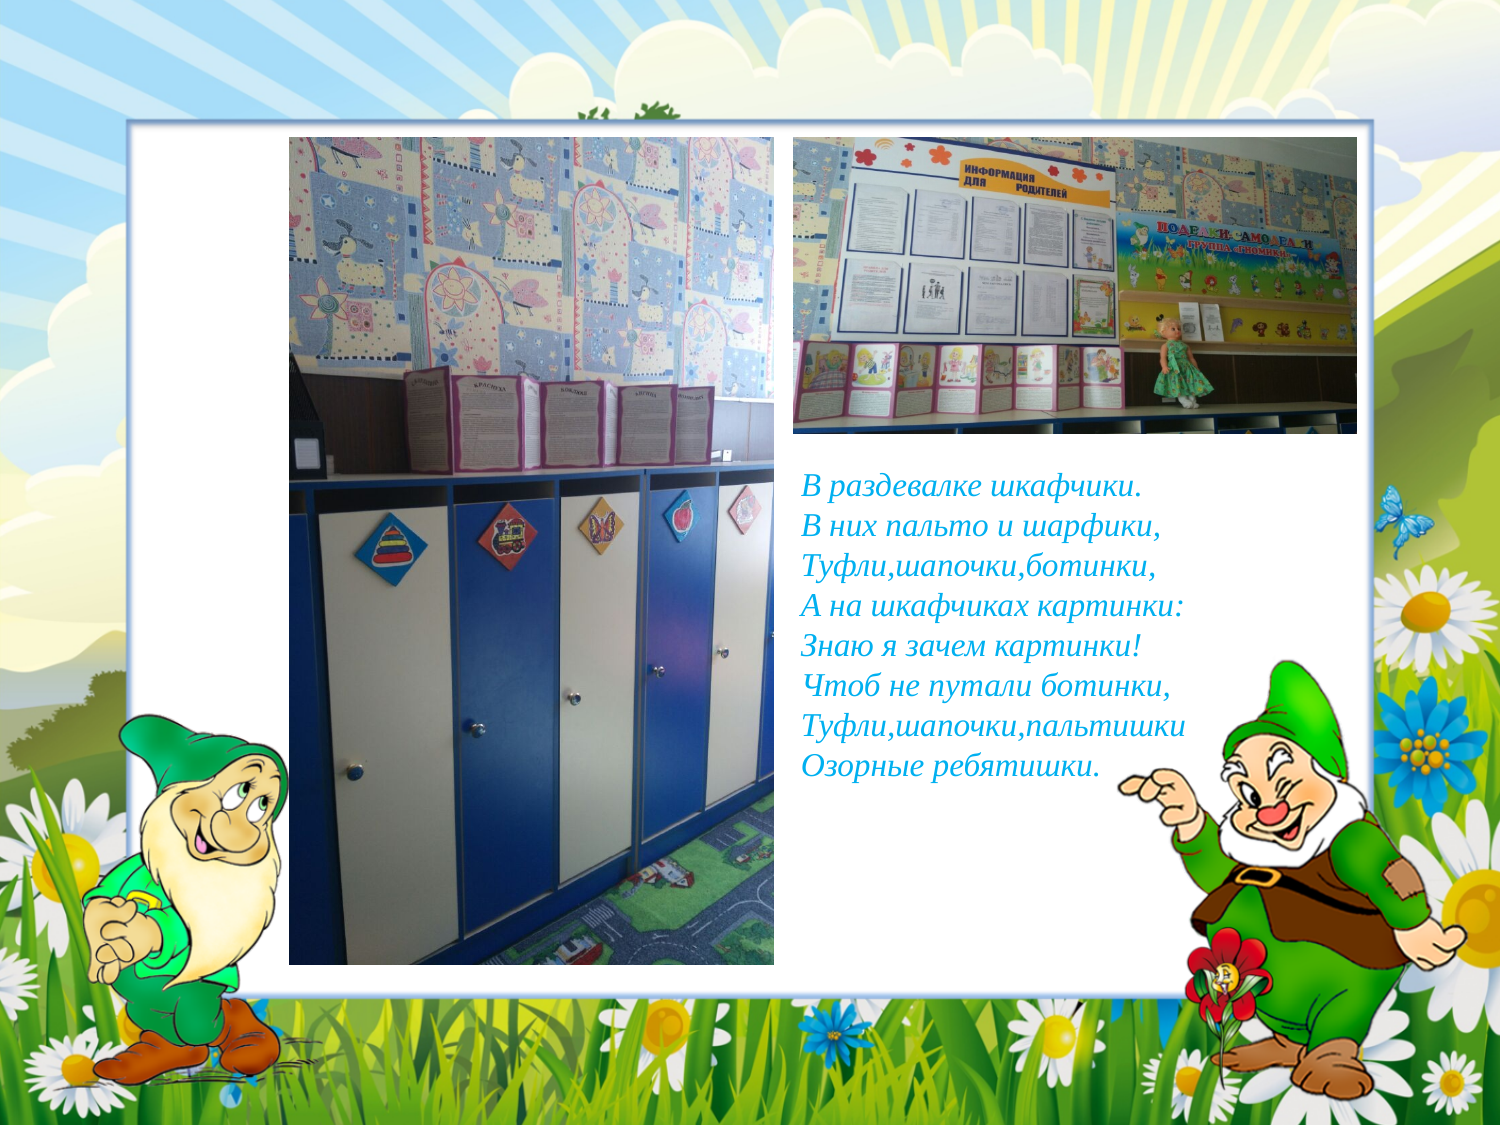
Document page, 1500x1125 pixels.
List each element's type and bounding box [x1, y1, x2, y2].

picture [793, 136, 1357, 435]
picture [289, 136, 774, 965]
list [0, 0, 1500, 1125]
